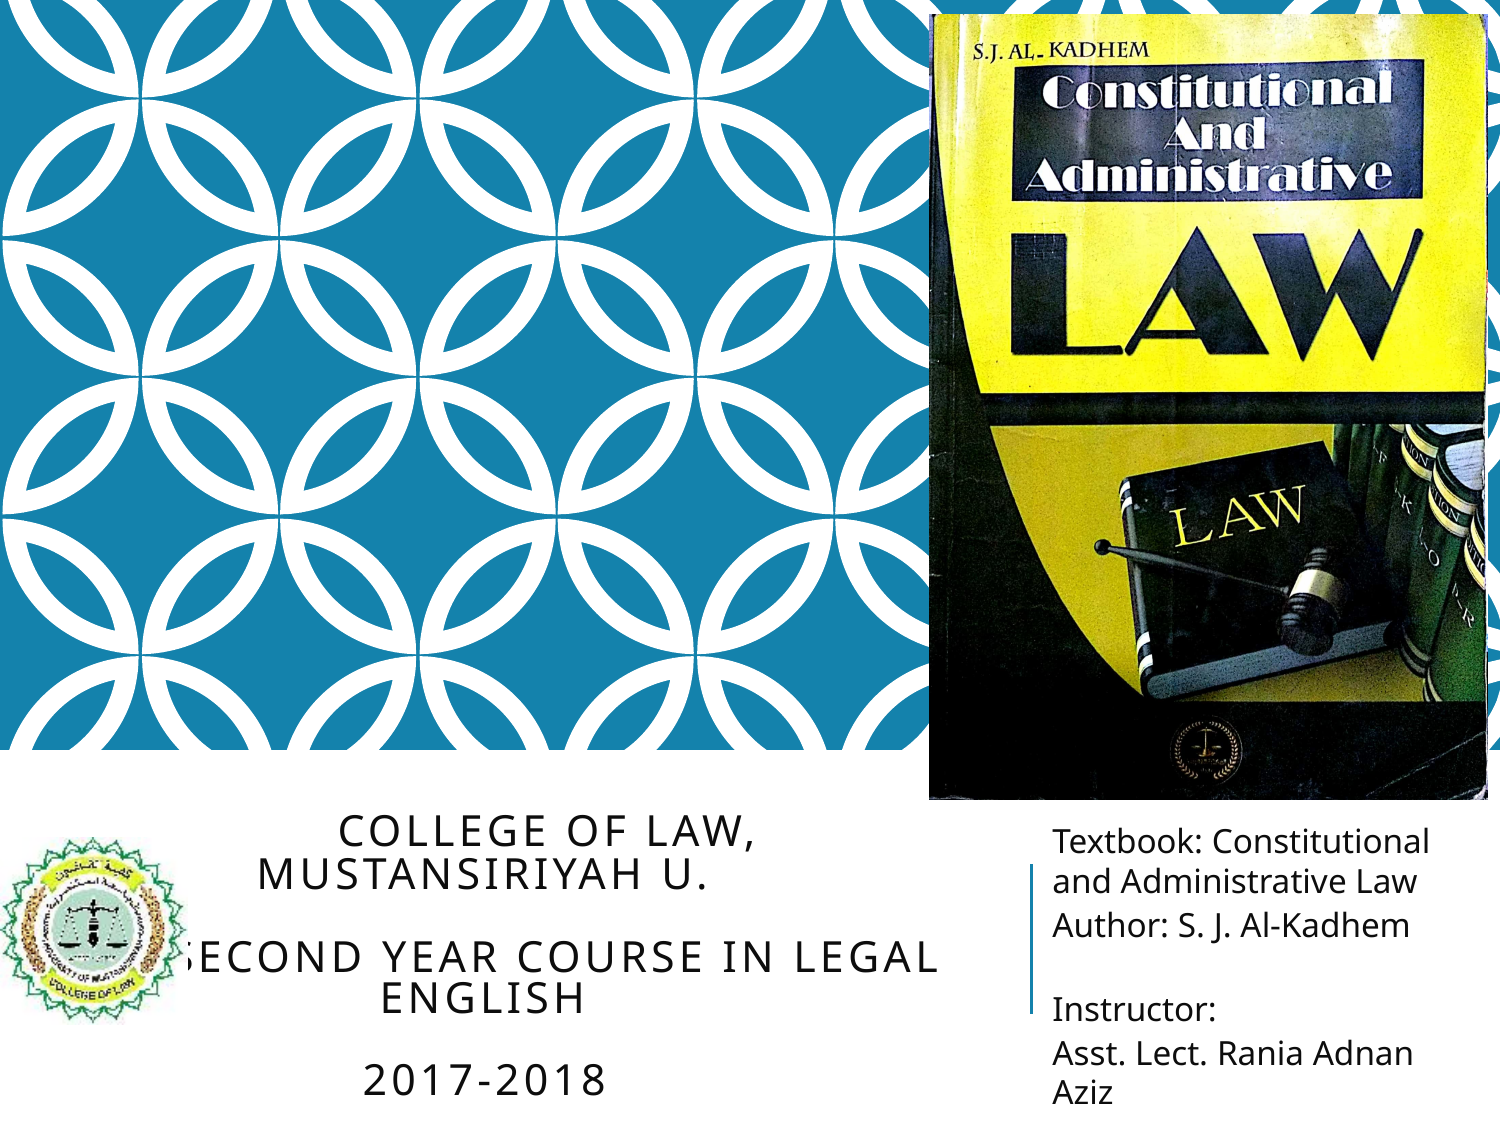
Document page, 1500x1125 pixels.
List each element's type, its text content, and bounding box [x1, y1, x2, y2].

title College of Law, Mustansiriyah U. Second Year Course in legal English 2017-2018 [6, 800, 963, 1113]
picture [929, 14, 1488, 801]
subtitle Textbook: Constitutional and Administrative Law Author: S. J. Al-Kadhem Instructor: Asst. Lect. Rania Adnan Aziz [1037, 812, 1500, 1125]
picture [0, 837, 188, 1026]
